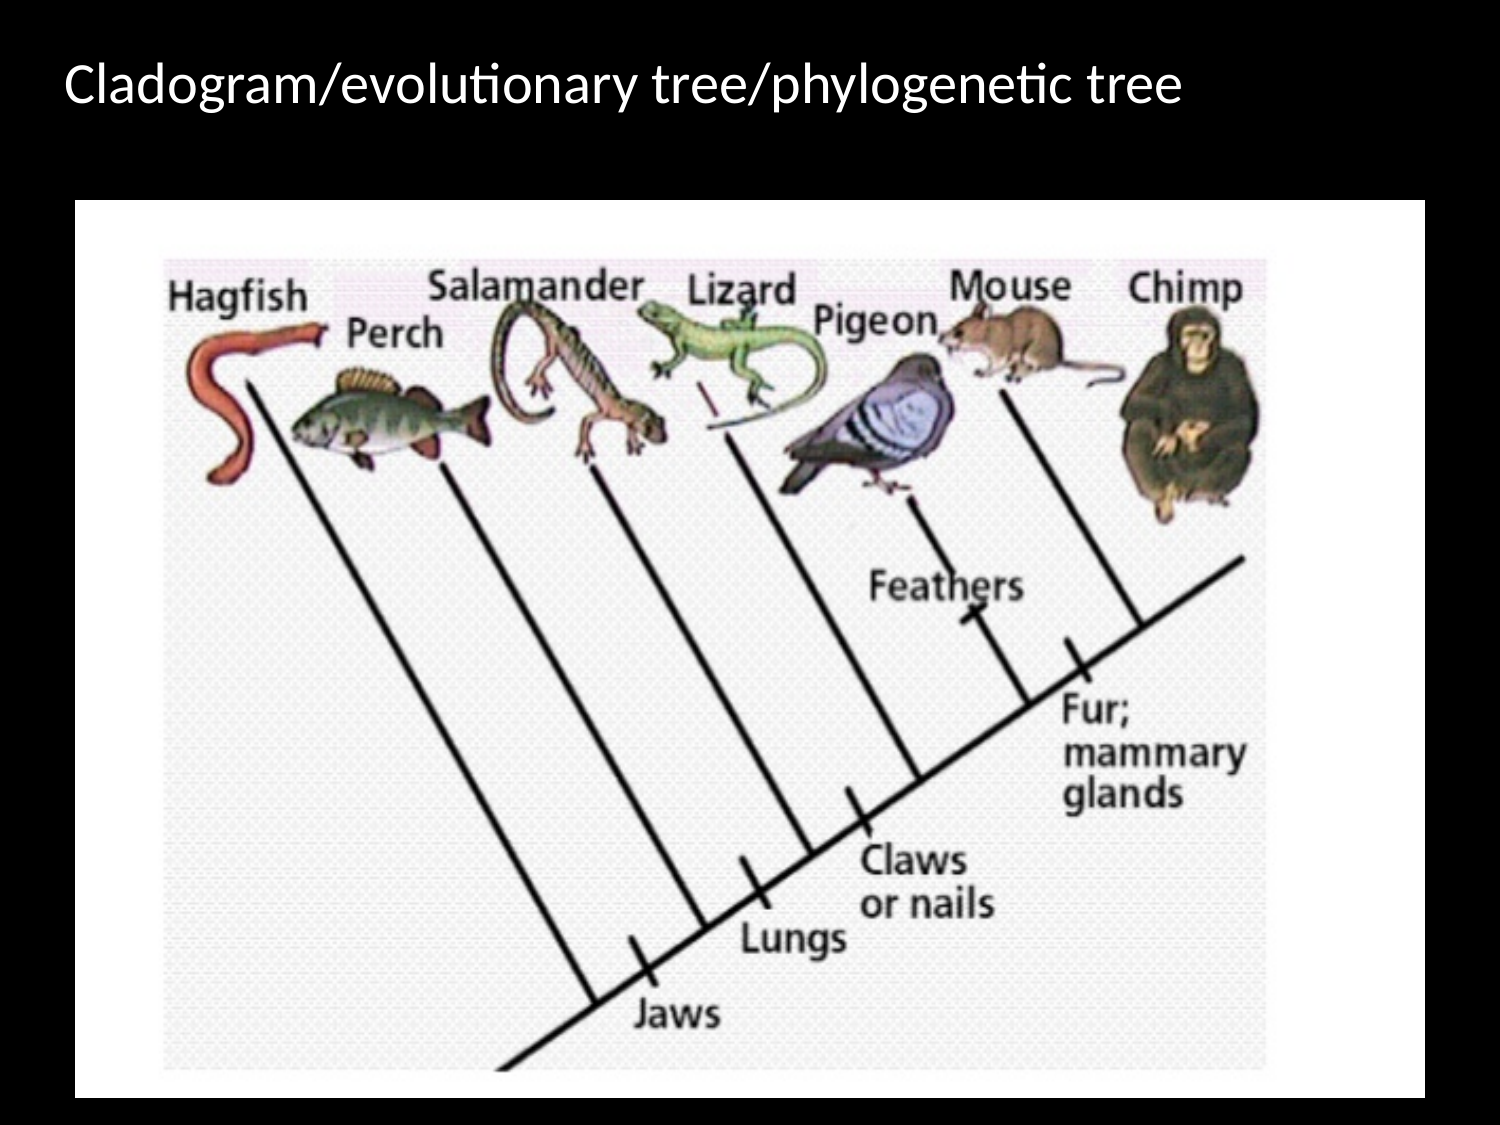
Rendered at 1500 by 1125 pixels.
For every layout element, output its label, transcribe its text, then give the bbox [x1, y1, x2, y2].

picture [74, 199, 1426, 1099]
text_box Cladogram/evolutionary tree/phylogenetic tree [50, 37, 1500, 193]
